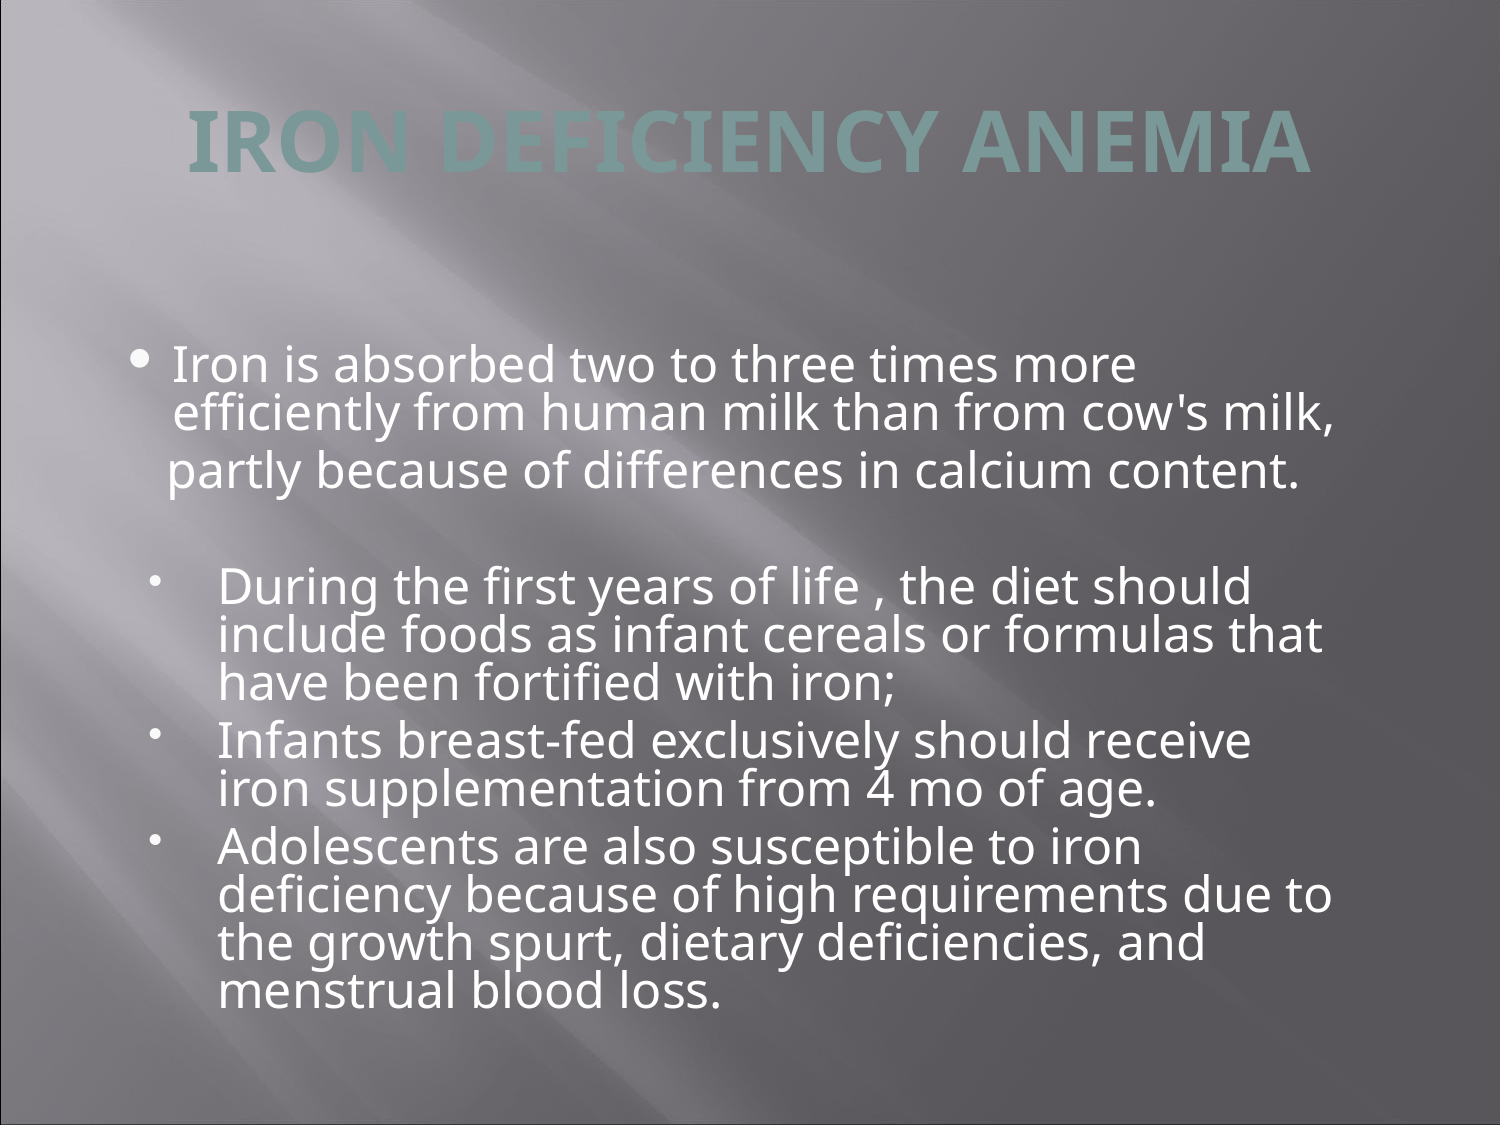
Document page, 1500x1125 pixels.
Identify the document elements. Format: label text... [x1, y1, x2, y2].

title IRON DEFICIENCY ANEMIA [75, 45, 1425, 233]
picture [0, 0, 1500, 1125]
list Iron is absorbed two to three times more efficiently from human milk than from cow's milk, partly because of differences in calcium content. During the first years of life , the diet should include foods as infant cereals or formulas that have been fortified with iron; Infants breast-fed exclusively should receive iron supplementation from 4 mo of age. Adolescents are also susceptible to iron deficiency because of high requirements due to the growth spurt, dietary deficiencies, and menstrual blood loss. [112, 267, 1375, 900]
